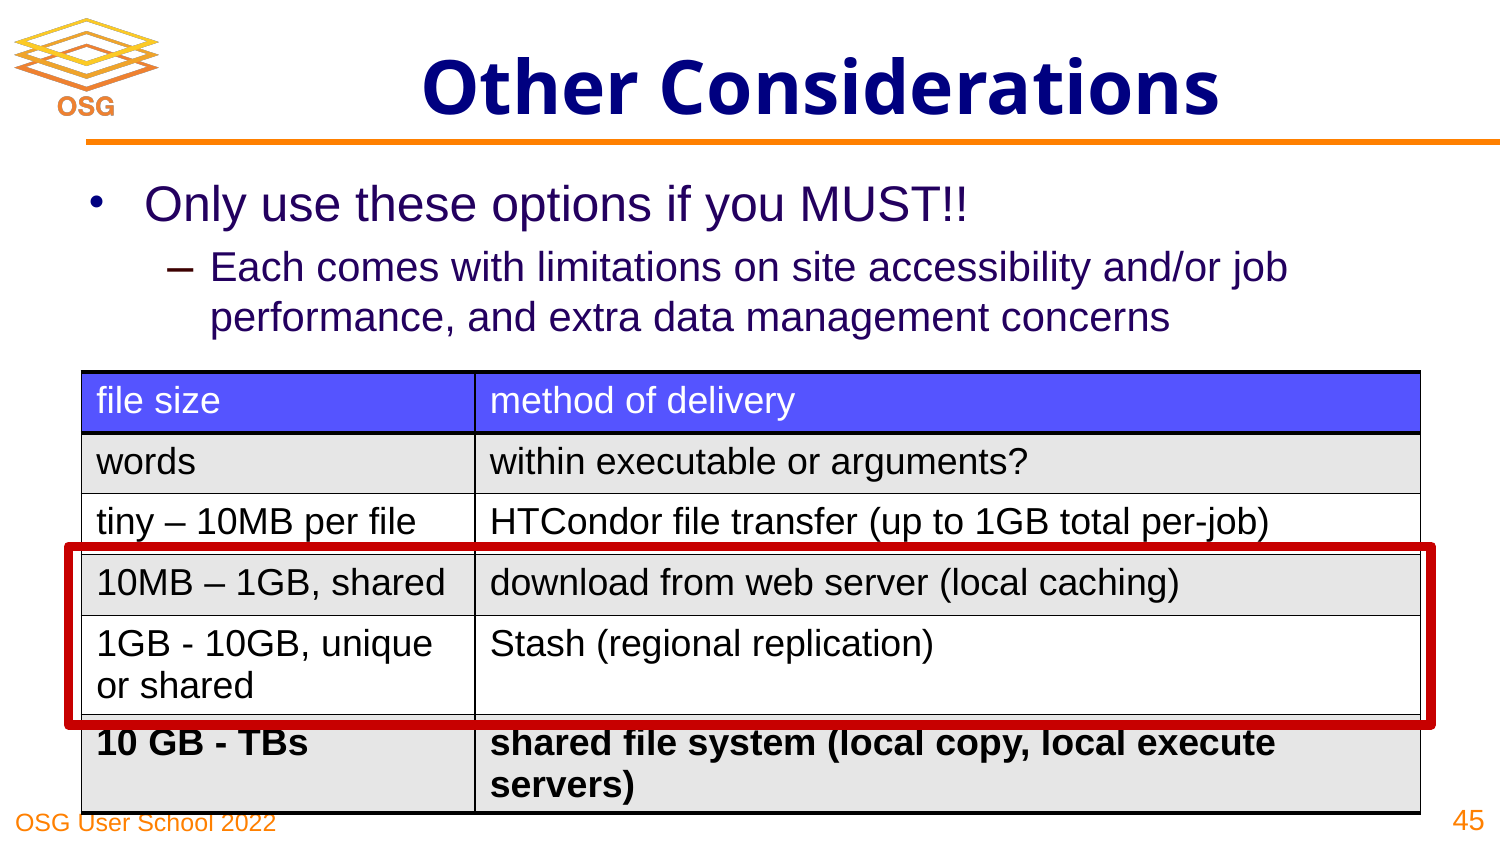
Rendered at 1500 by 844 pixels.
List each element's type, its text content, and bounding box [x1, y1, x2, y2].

table_cell within executable or arguments? [476, 435, 1420, 493]
table_header file size [82, 374, 474, 431]
table_cell HTCondor file transfer (up to 1GB total per-job) [476, 494, 1420, 546]
table_cell 10 GB - TBs [82, 725, 474, 811]
list Only use these options if you MUST!! Each comes with limitations on site accessibility and/or job performance, and extra data management concerns [72, 164, 1457, 741]
title Other Considerations [201, 14, 1440, 155]
text_box [68, 546, 1432, 725]
slide_number ‹#› [1431, 787, 1500, 844]
picture [14, 18, 159, 116]
table_cell words [82, 435, 474, 493]
table_cell shared file system (local copy, local execute servers) [476, 725, 1420, 811]
table_header method of delivery [476, 374, 1420, 431]
table_cell tiny – 10MB per file [82, 494, 474, 546]
